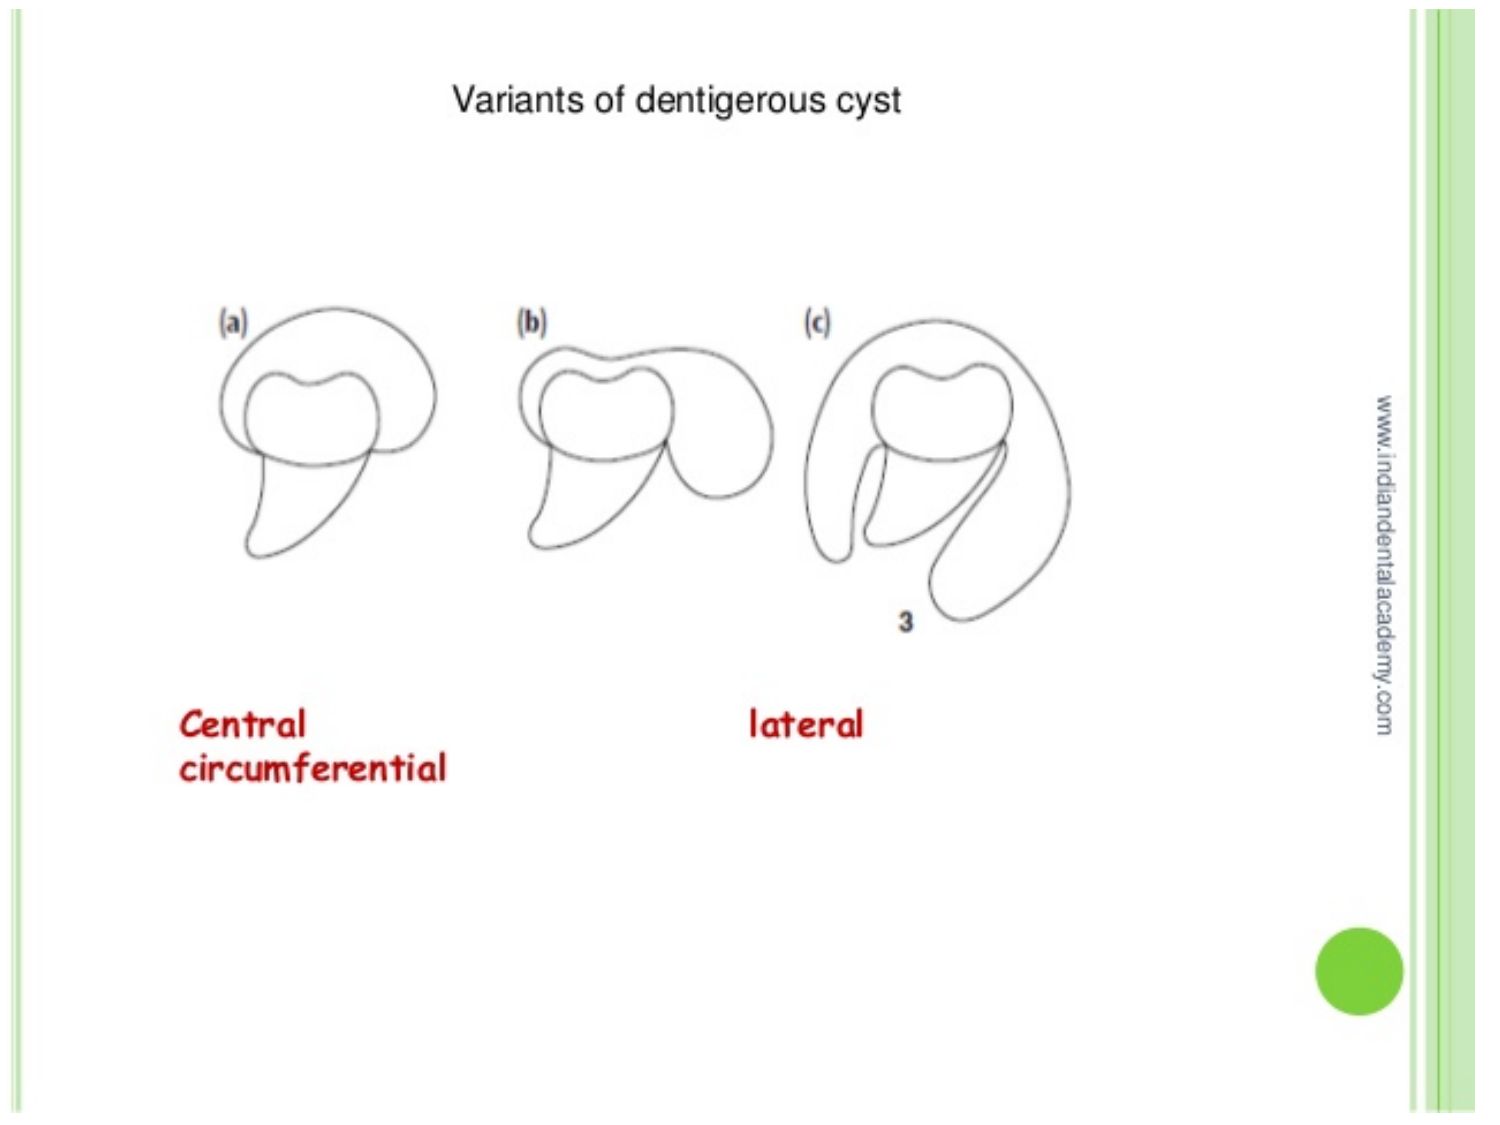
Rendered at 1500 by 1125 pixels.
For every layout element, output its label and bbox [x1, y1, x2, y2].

list [5, 9, 1476, 1113]
